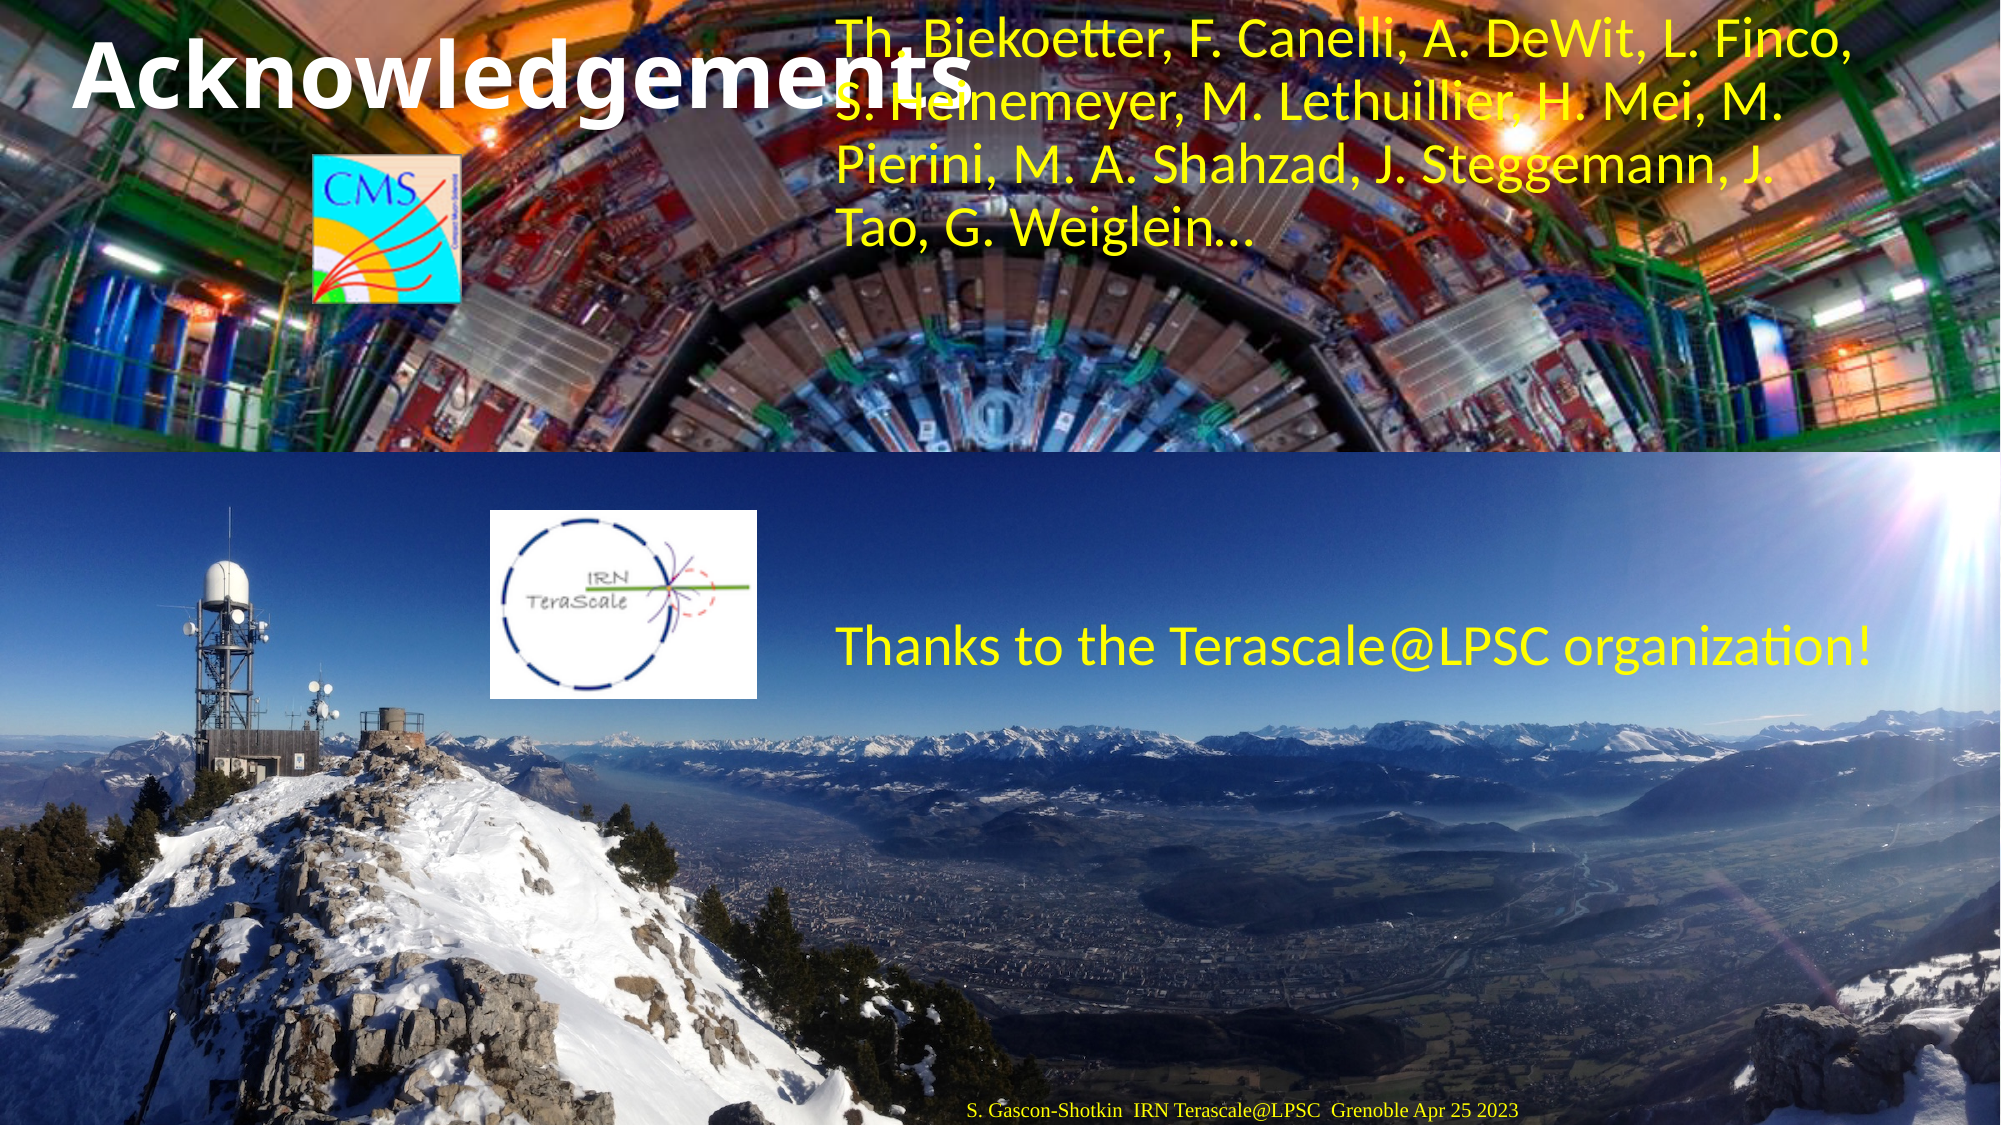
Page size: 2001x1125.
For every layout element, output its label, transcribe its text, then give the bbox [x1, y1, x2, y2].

list Th. Biekoetter, F. Canelli, A. DeWit, L. Finco, S. Heinemeyer, M. Lethuillier, H. Mei, M. Pierini, M. A. Shahzad, J. Steggemann, J. Tao, G. Weiglein… Thanks to the Terascale@LPSC organization! [820, 0, 1902, 452]
title Acknowledgements [57, 0, 820, 188]
picture [0, 0, 2001, 1125]
